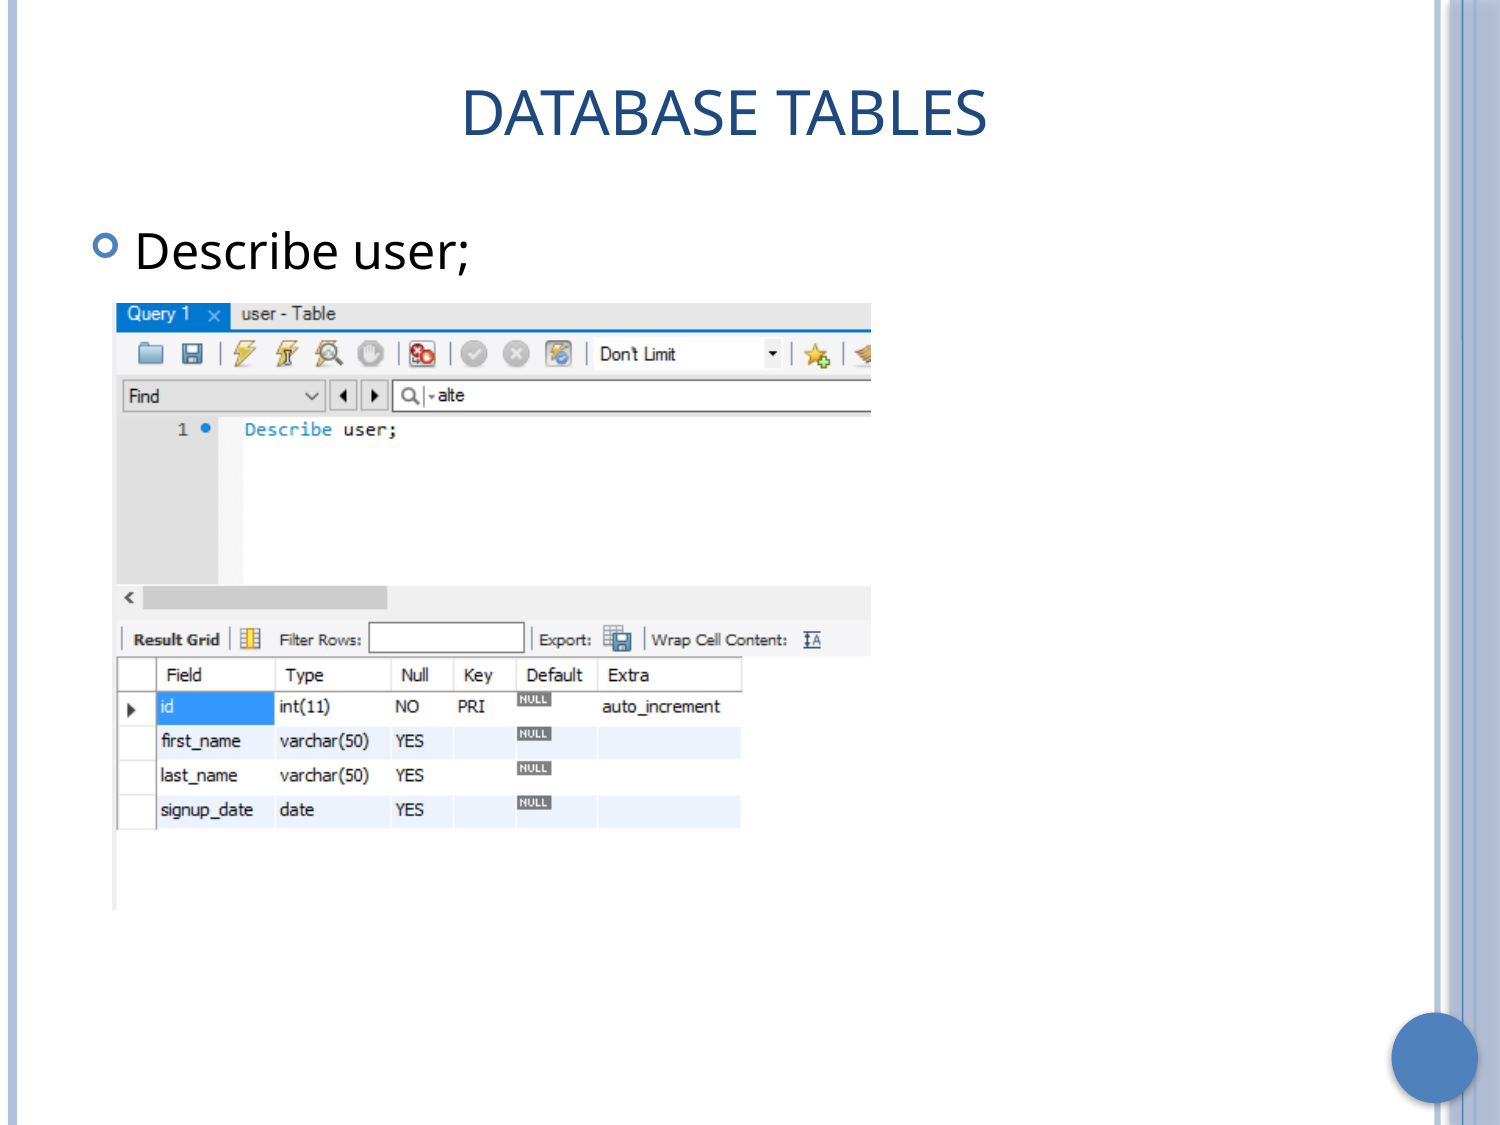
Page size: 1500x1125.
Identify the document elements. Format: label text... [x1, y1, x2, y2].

picture [111, 302, 871, 910]
list Describe user; [75, 212, 1375, 300]
title DATABASE TABLES [75, 45, 1375, 175]
